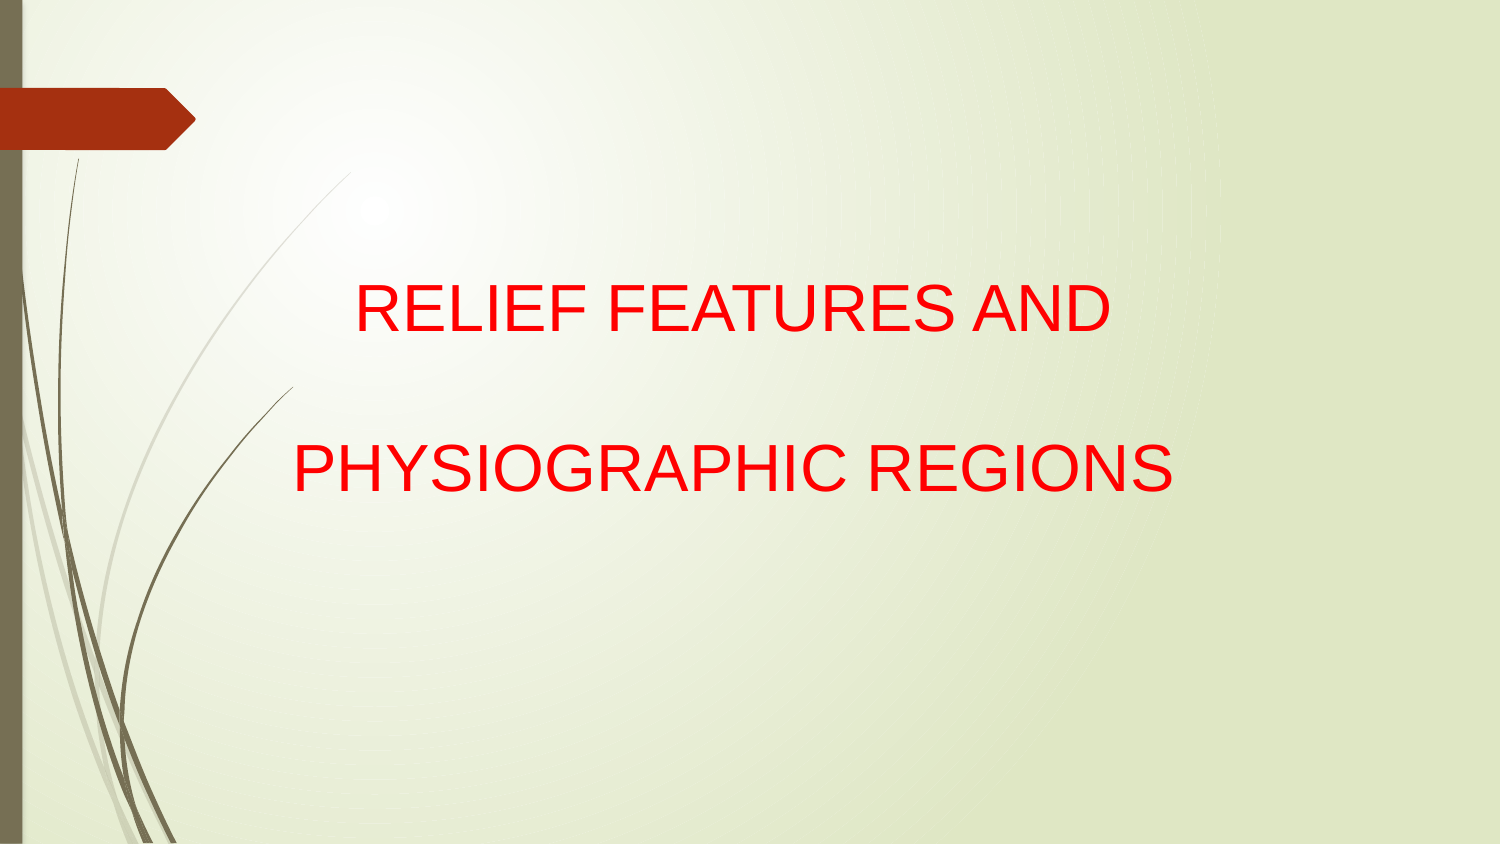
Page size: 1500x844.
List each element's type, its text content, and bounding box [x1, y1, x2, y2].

text_box RELIEF FEATURES AND PHYSIOGRAPHIC REGIONS [259, 177, 1209, 512]
